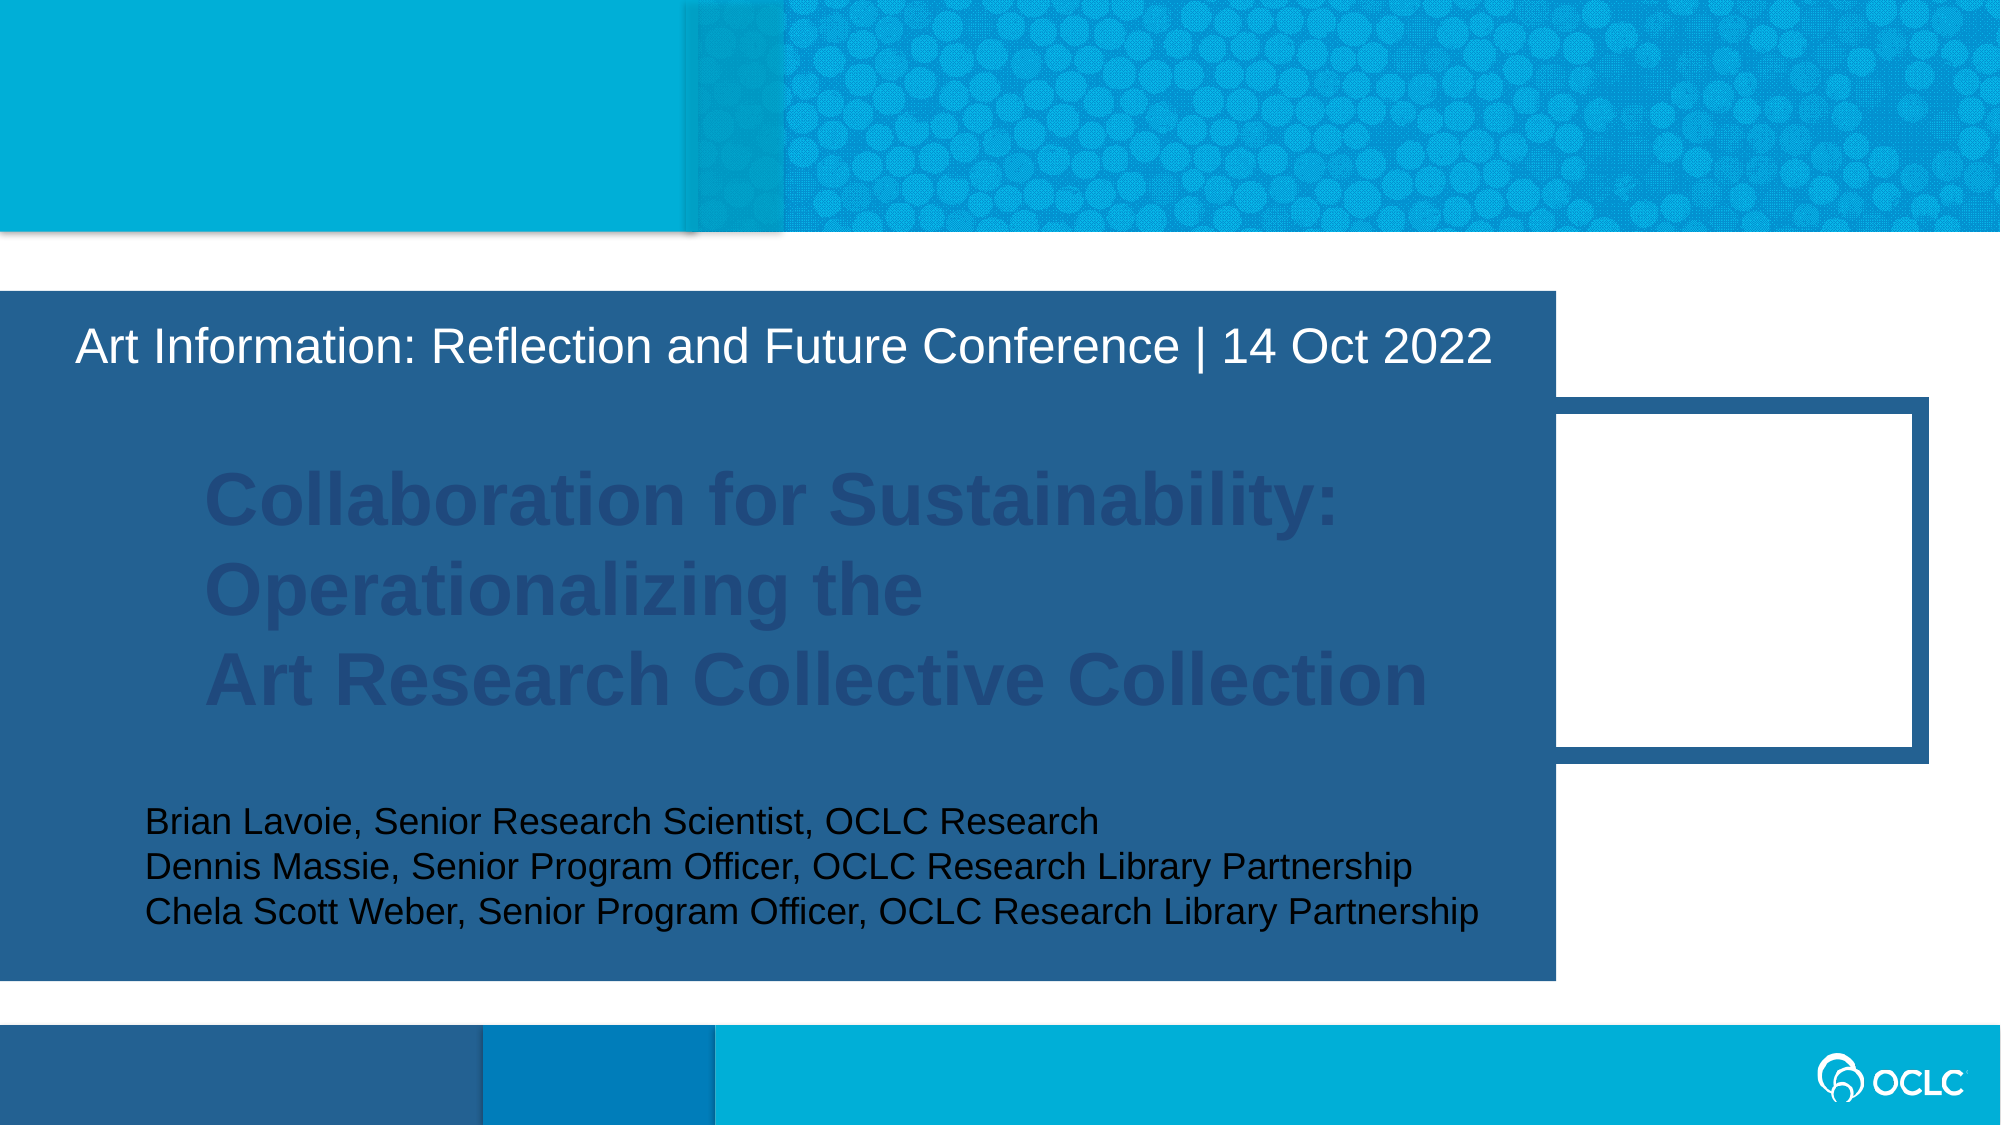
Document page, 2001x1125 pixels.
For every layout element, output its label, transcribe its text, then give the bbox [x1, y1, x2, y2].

list Art Information: Reflection and Future Conference | 14 Oct 2022 [0, 290, 1557, 982]
list Collaboration for Sustainability: Operationalizing the Art Research Collective Collection [122, 397, 1929, 764]
text_box Brian Lavoie, Senior Research Scientist, OCLC Research Dennis Massie, Senior Program Officer, OCLC Research Library Partnership Chela Scott Weber, Senior Program Officer, OCLC Research Library Partnership [129, 789, 1594, 940]
